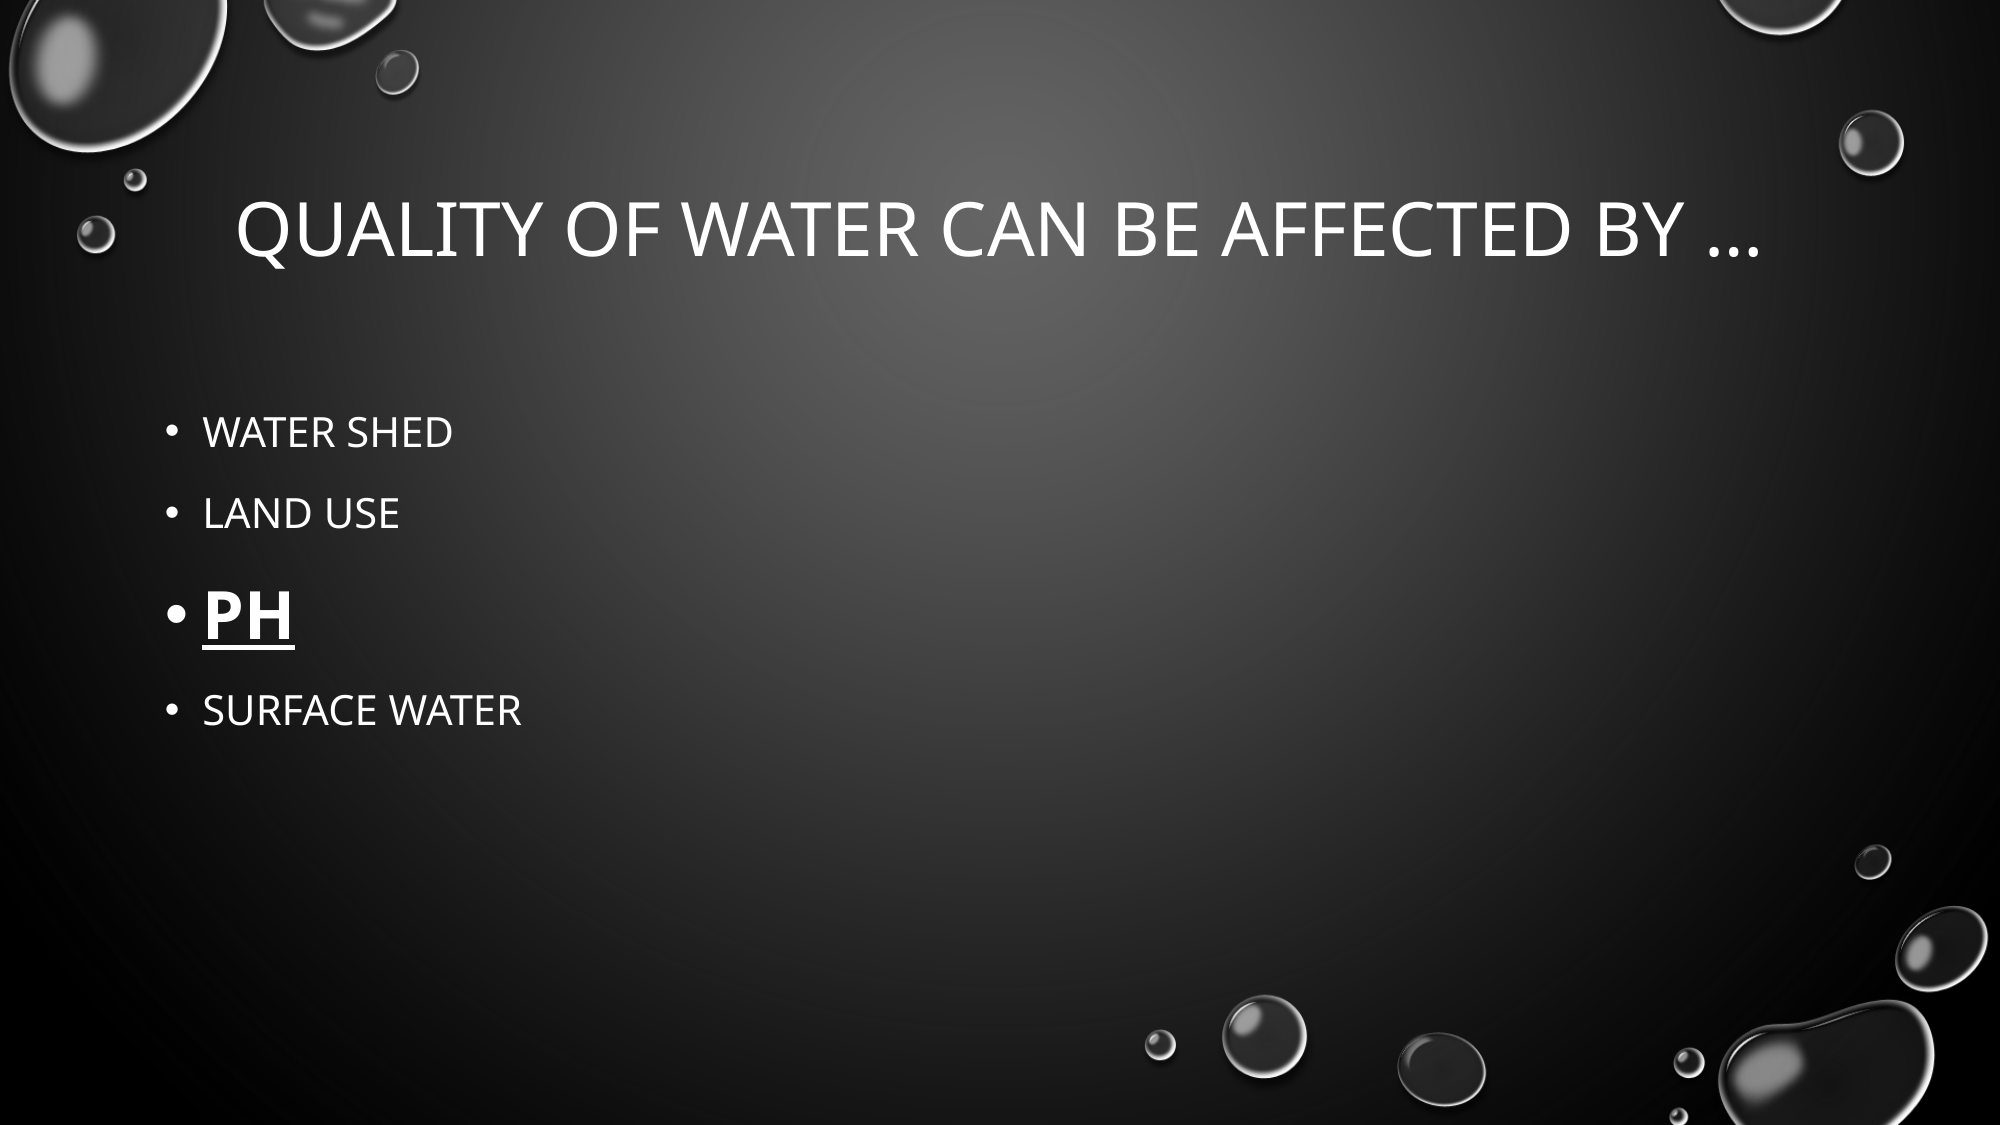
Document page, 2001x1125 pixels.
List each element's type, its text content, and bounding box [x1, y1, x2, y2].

list Water shed Land use Ph Surface water [149, 388, 1850, 950]
picture [0, 0, 2000, 1125]
title Quality of water can be affected by … [149, 101, 1851, 364]
